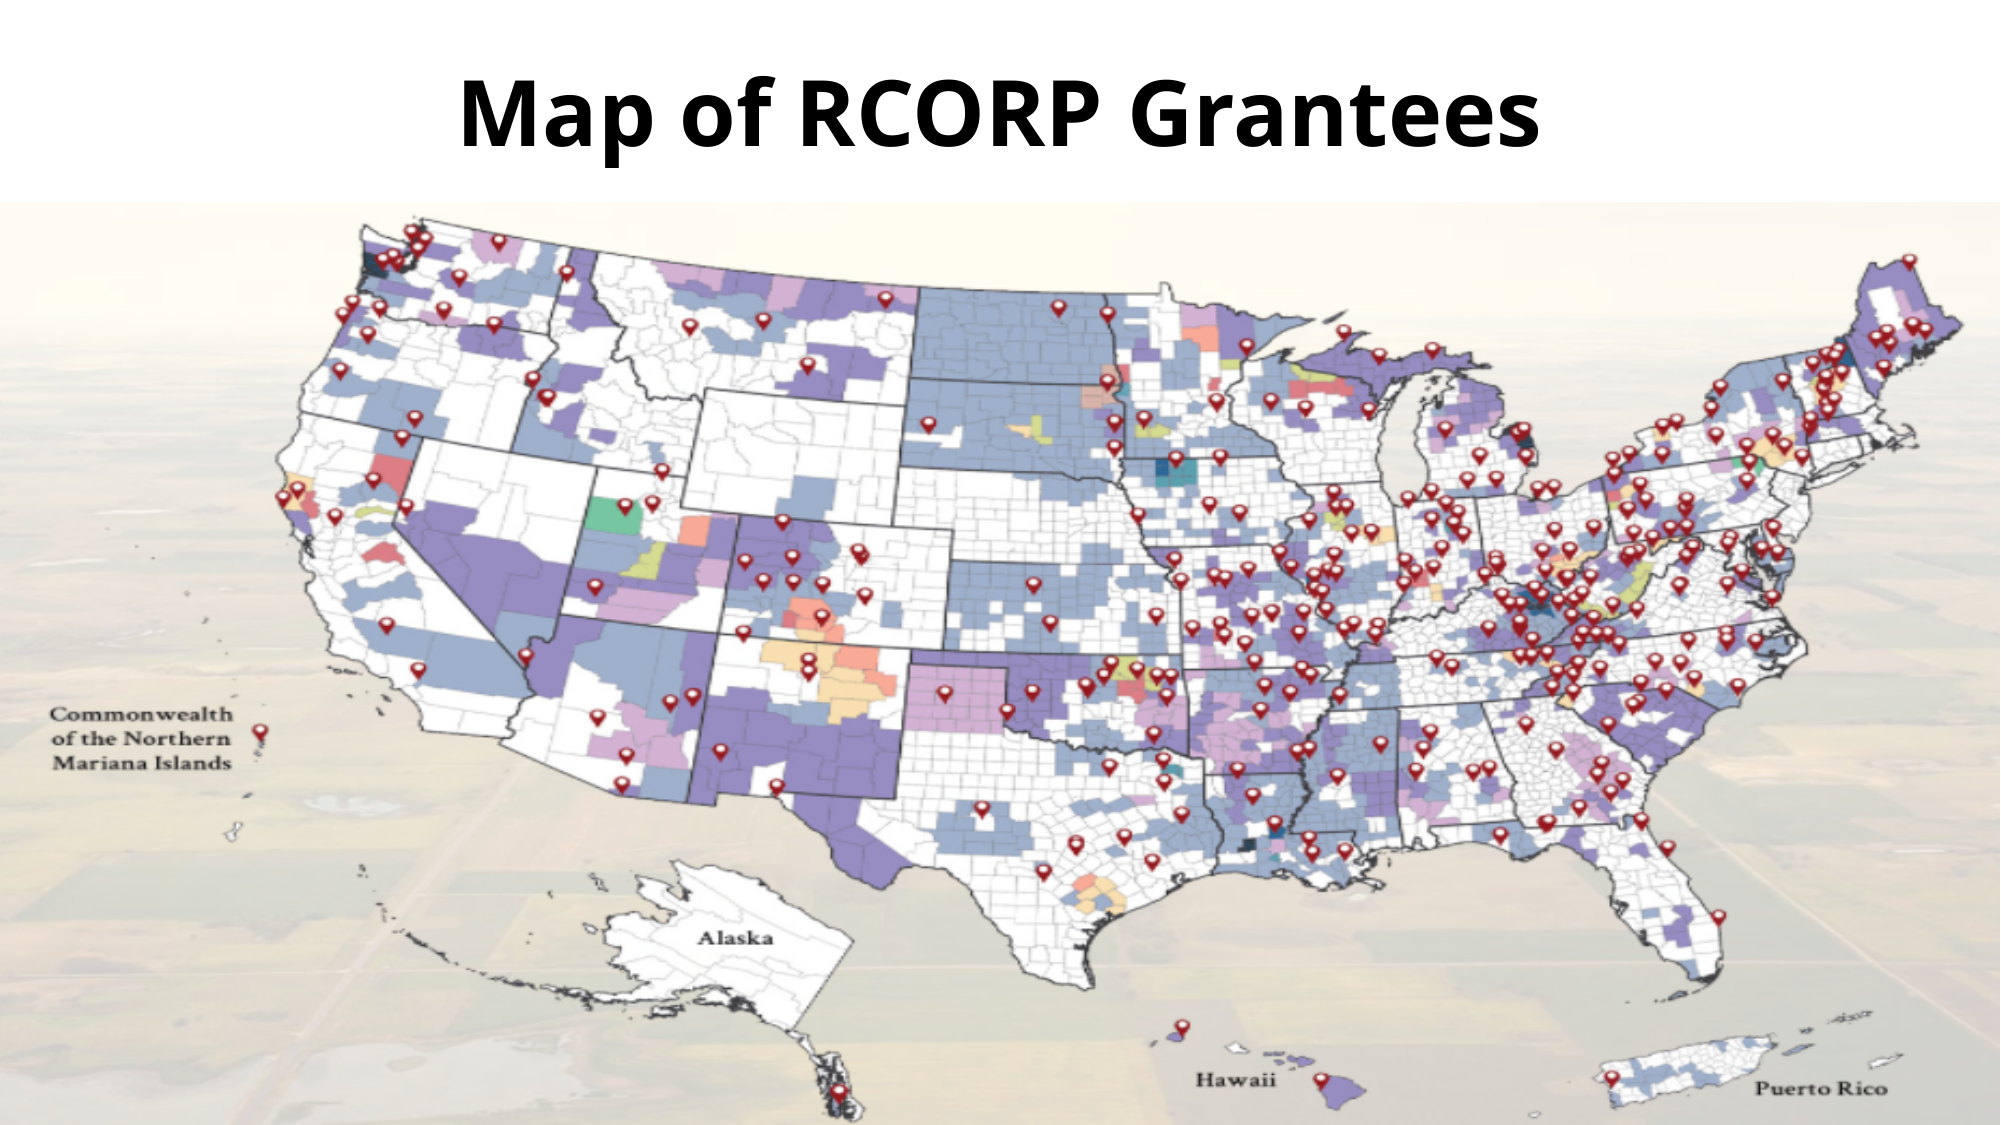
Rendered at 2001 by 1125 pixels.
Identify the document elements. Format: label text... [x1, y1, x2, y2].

picture [0, 202, 2000, 1125]
title Map of RCORP Grantees [137, 59, 1863, 202]
